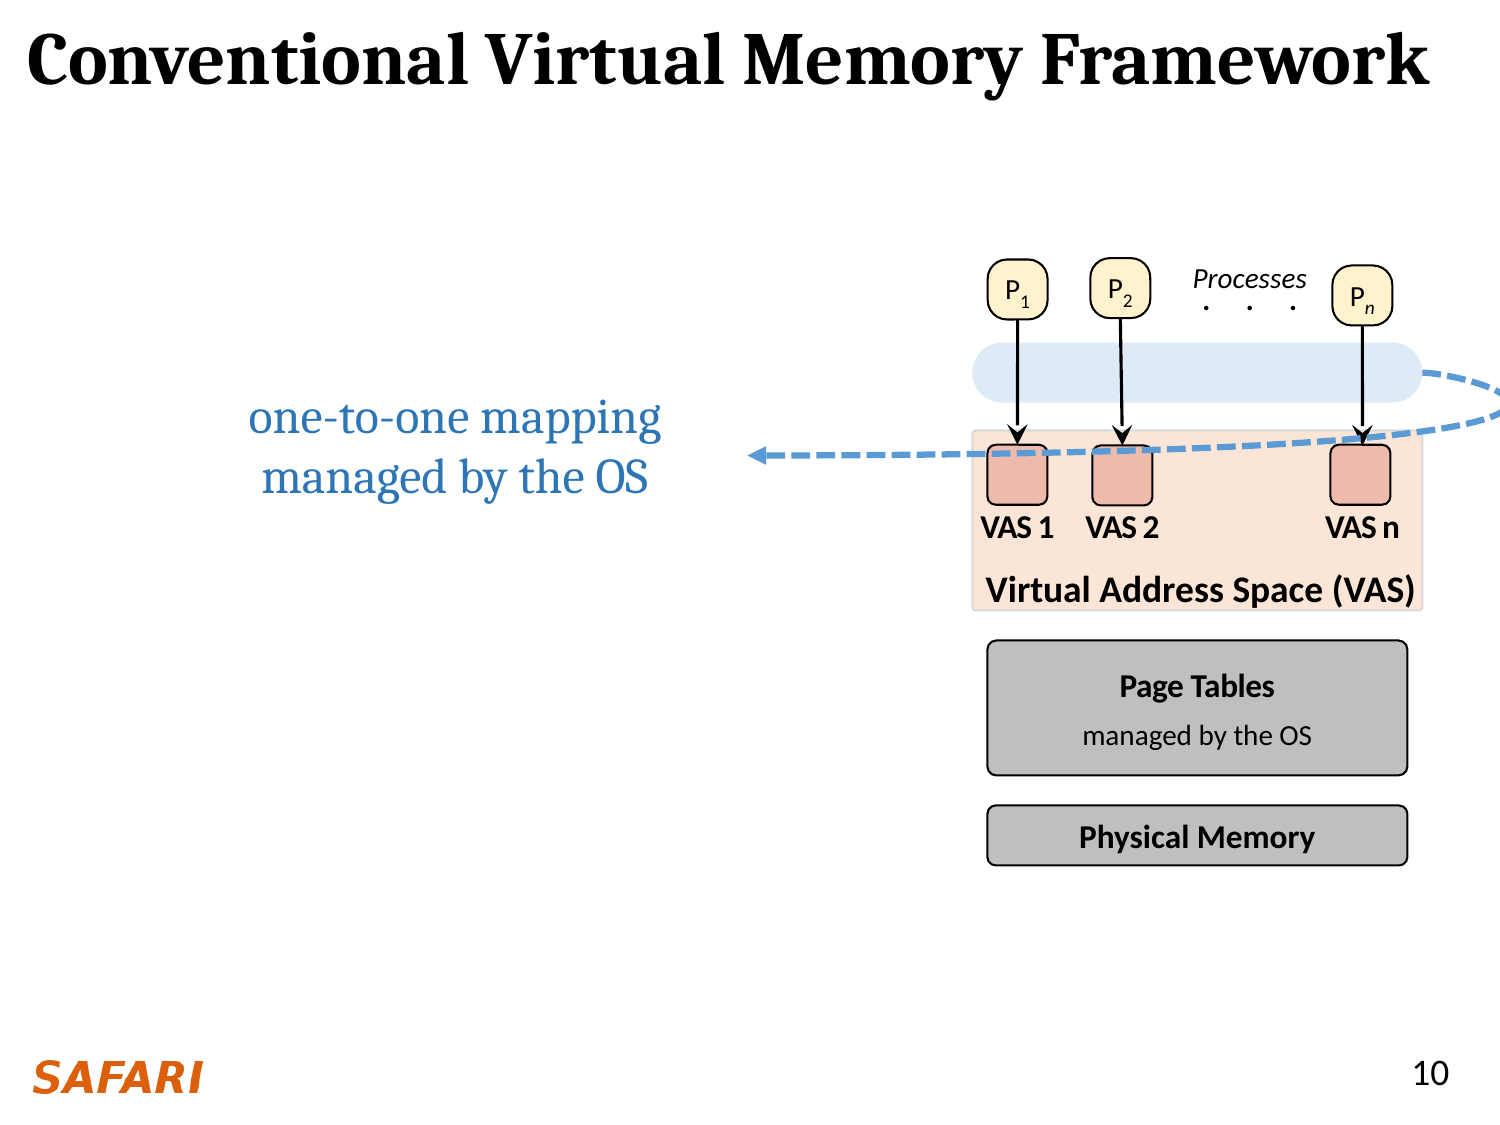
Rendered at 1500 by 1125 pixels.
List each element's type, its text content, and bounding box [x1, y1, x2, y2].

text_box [972, 258, 1423, 866]
text_box one-to-one mapping managed by the OS [115, 376, 795, 512]
text_box 10 [901, 1040, 1465, 1101]
title Conventional Virtual Memory Framework [12, 12, 1487, 134]
picture [31, 1051, 209, 1104]
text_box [747, 372, 973, 456]
